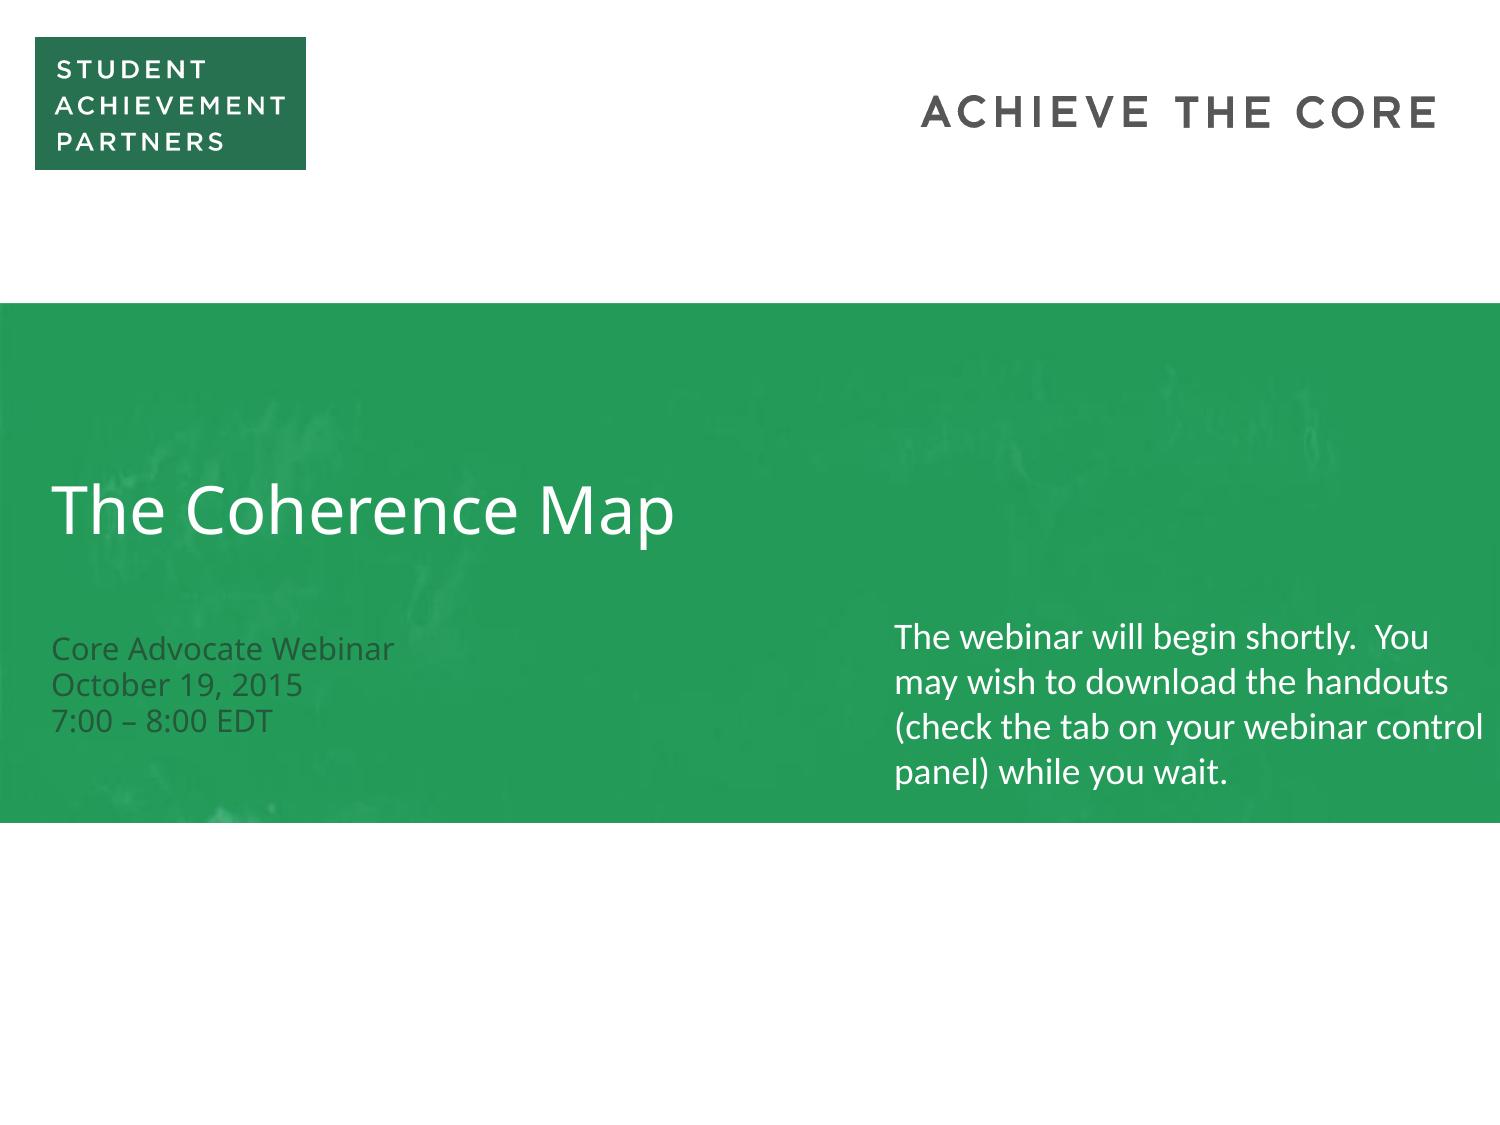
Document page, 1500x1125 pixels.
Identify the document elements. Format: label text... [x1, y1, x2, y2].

picture [0, 304, 1500, 823]
picture [35, 37, 306, 170]
title The Coherence Map [35, 387, 1478, 629]
subtitle Core Advocate Webinar October 19, 2015 7:00 – 8:00 EDT [35, 629, 879, 760]
picture [878, 46, 1478, 170]
text_box The webinar will begin shortly. You may wish to download the handouts (check the tab on your webinar control panel) while you wait. [879, 604, 1500, 801]
